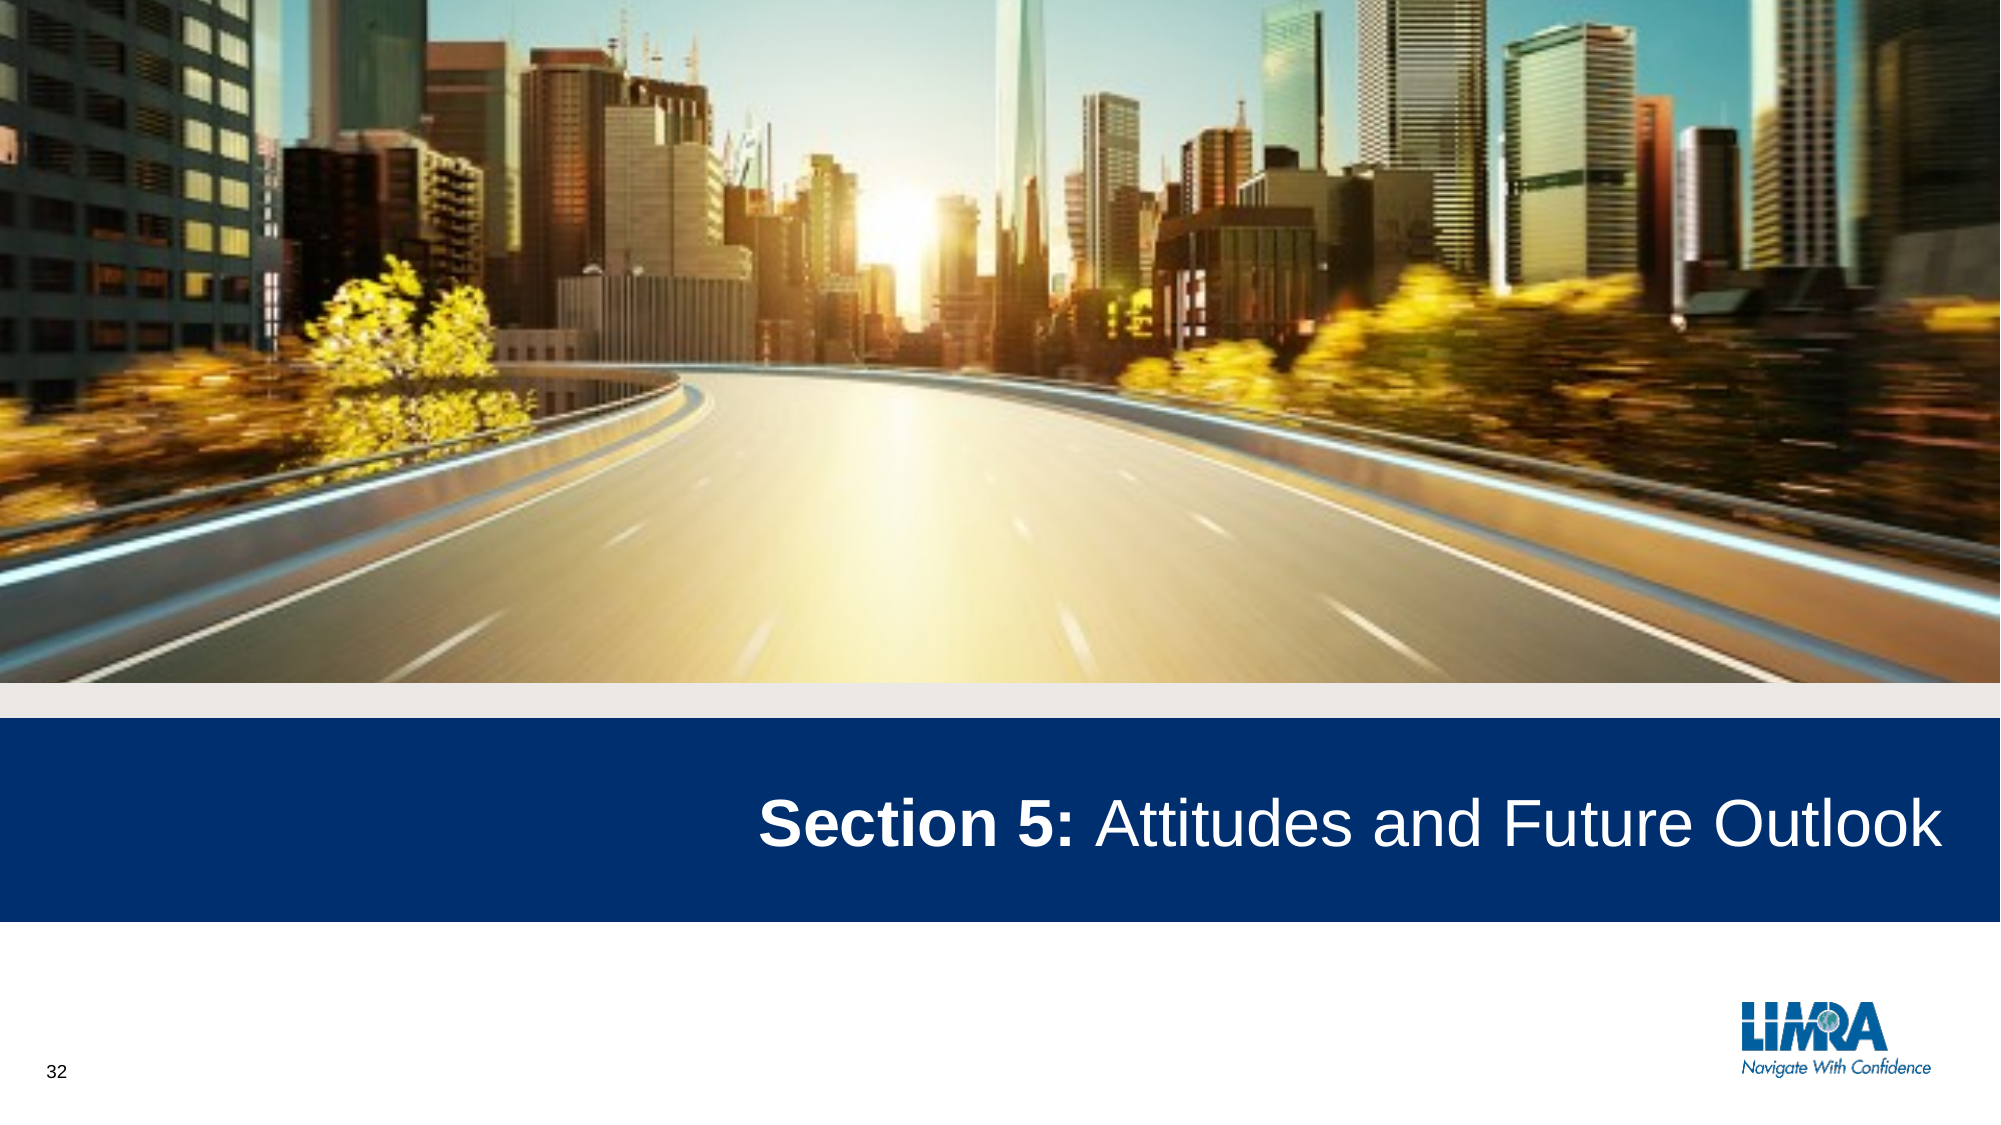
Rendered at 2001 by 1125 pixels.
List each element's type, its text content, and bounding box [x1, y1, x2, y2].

title Section 5: Attitudes and Future Outlook [0, 720, 1974, 921]
slide_number [1412, 1042, 1863, 1103]
picture [1740, 1000, 1932, 1079]
slide_number 32 [31, 1052, 105, 1112]
picture [0, 0, 2000, 683]
